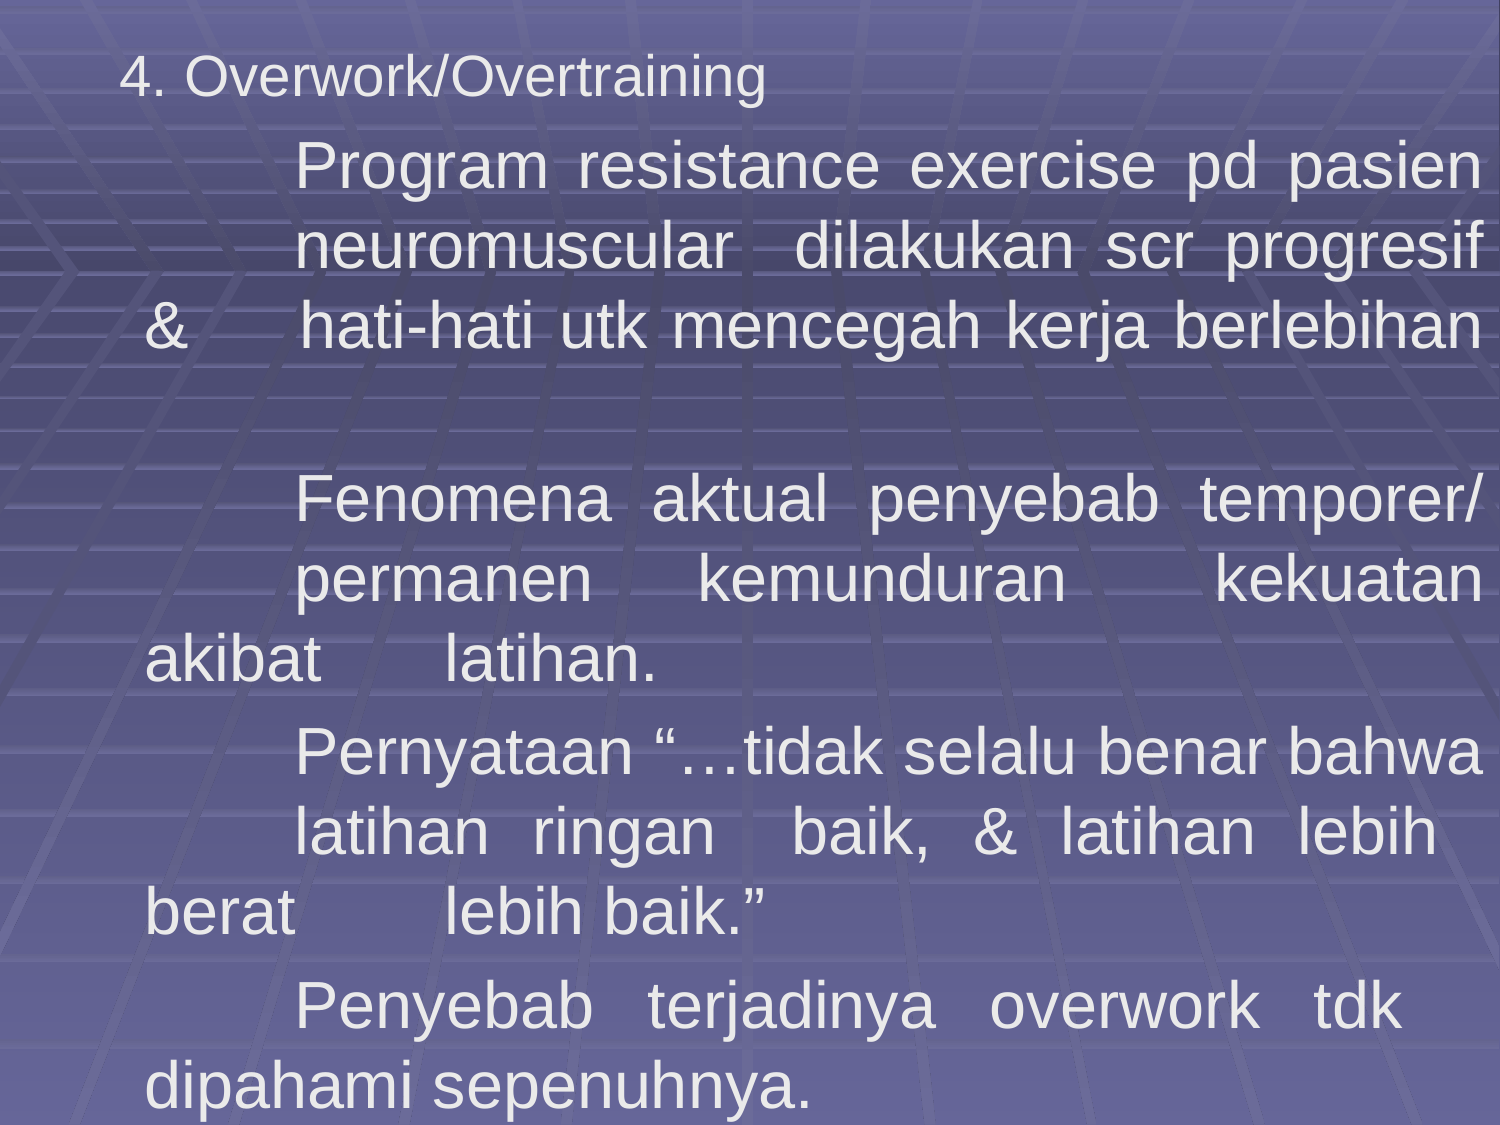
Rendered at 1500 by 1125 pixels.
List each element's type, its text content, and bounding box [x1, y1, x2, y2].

list 4. Overwork/Overtraining Program resistance exercise pd pasien neuromuscular dilakukan scr progresif & hati-hati utk mencegah kerja berlebihan Fenomena aktual penyebab temporer/ permanen kemunduran kekuatan akibat latihan. Pernyataan “…tidak selalu benar bahwa latihan ringan baik, & latihan lebih berat lebih baik.” Penyebab terjadinya overwork tdk dipahami sepenuhnya. [29, 30, 1500, 1095]
